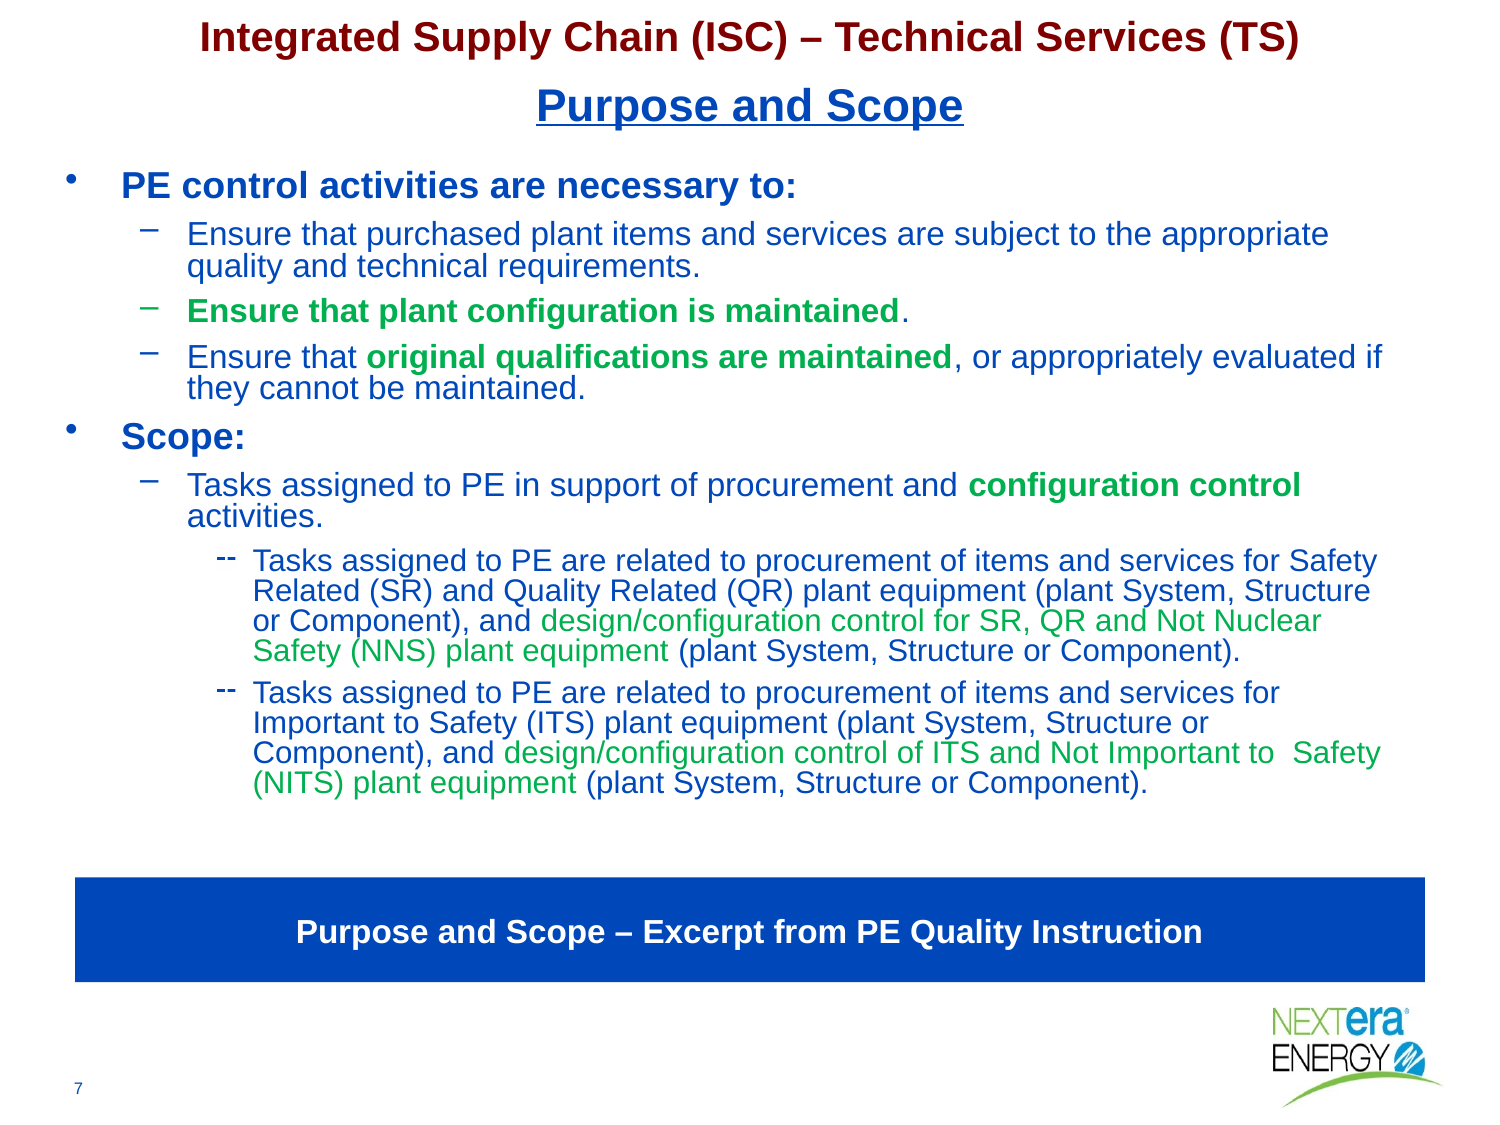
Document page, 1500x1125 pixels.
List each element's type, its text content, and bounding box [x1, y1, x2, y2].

picture [1273, 1007, 1444, 1108]
list Integrated Supply Chain (ISC) – Technical Services (TS) [75, 12, 1425, 62]
picture [215, 679, 237, 702]
picture [215, 547, 237, 570]
picture [1387, 1022, 1397, 1031]
title Purpose and Scope [75, 62, 1425, 138]
picture [1352, 1012, 1362, 1019]
list PE control activities are necessary to: Ensure that purchased plant items and services are subject to the appropriate quality and technical requirements. Ensure that plant configuration is maintained. Ensure that original qualifications are maintained, or appropriately evaluated if they cannot be maintained. Scope: Tasks assigned to PE in support of procurement and configuration control activities. Tasks assigned to PE are related to procurement of items and services for Safety Related (SR) and Quality Related (QR) plant equipment (plant System, Structure or Component), and design/configuration control for SR, QR and Not Nuclear Safety (NNS) plant equipment (plant System, Structure or Component). Tasks assigned to PE are related to procurement of items and services for Important to Safety (ITS) plant equipment (plant System, Structure or Component), and design/configuration control of ITS and Not Important to Safety (NITS) plant equipment (plant System, Structure or Component). [50, 162, 1400, 870]
list Purpose and Scope – Excerpt from PE Quality Instruction [75, 877, 1425, 983]
